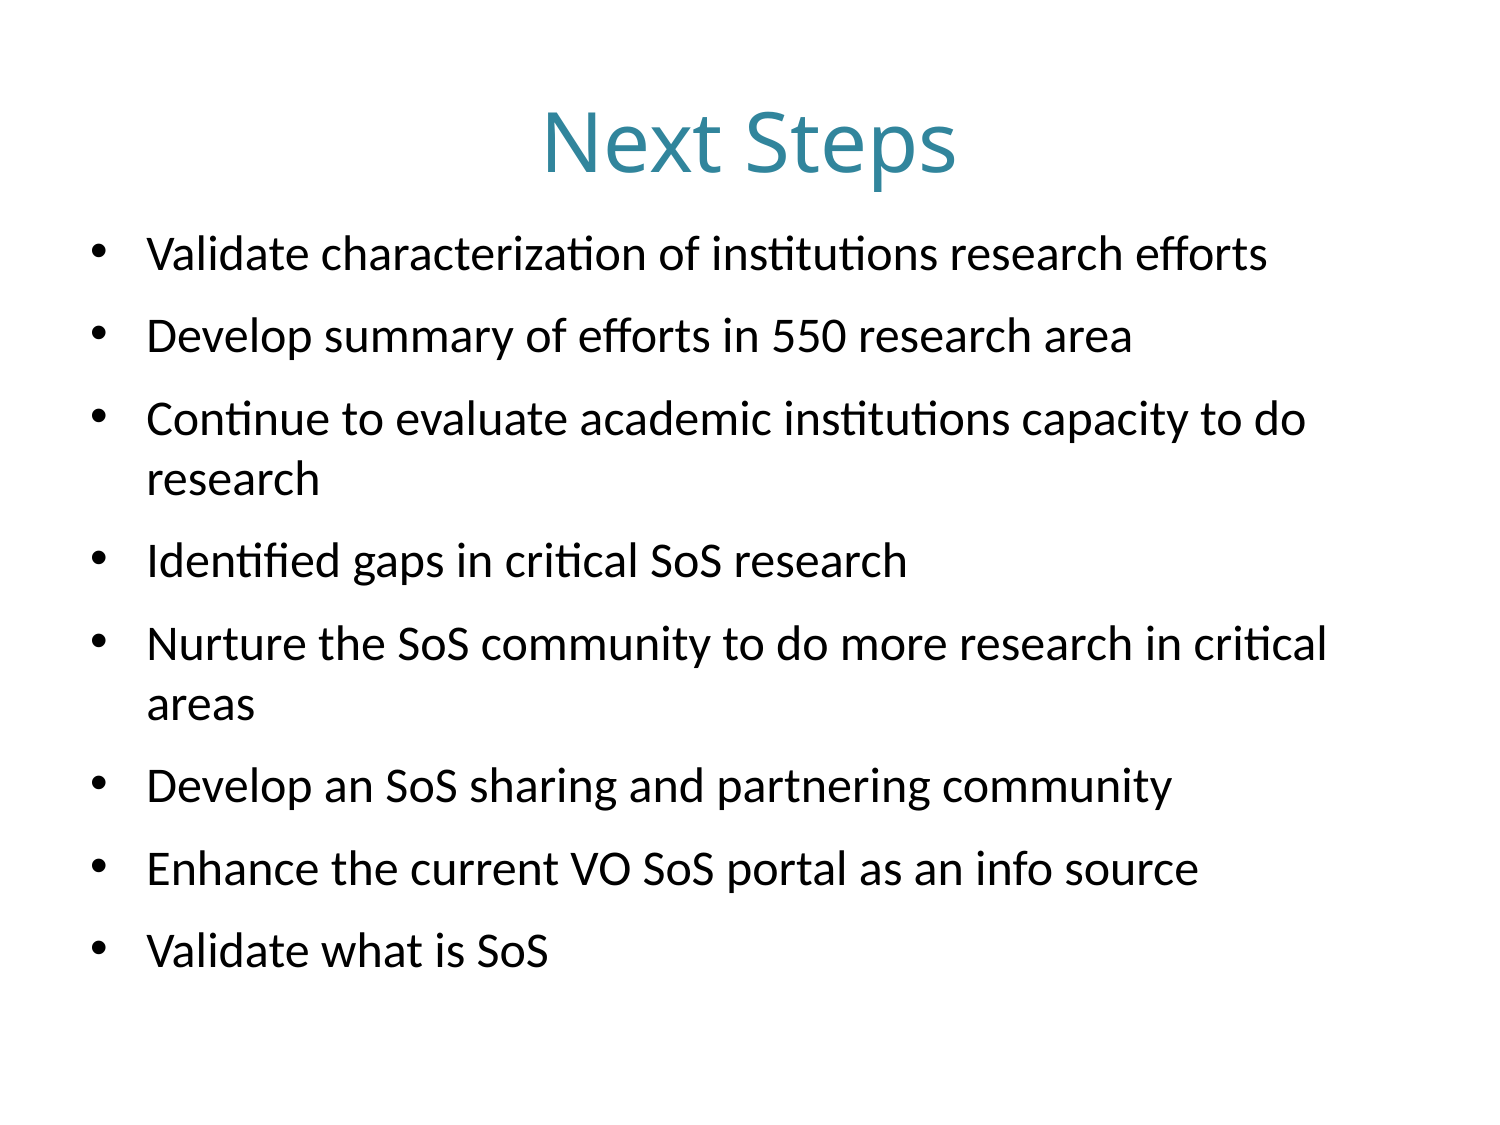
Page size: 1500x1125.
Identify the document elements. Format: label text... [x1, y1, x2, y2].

title Next Steps [75, 45, 1425, 212]
list Validate characterization of institutions research efforts Develop summary of efforts in 550 research area Continue to evaluate academic institutions capacity to do research Identified gaps in critical SoS research Nurture the SoS community to do more research in critical areas Develop an SoS sharing and partnering community Enhance the current VO SoS portal as an info source Validate what is SoS [75, 212, 1425, 1000]
